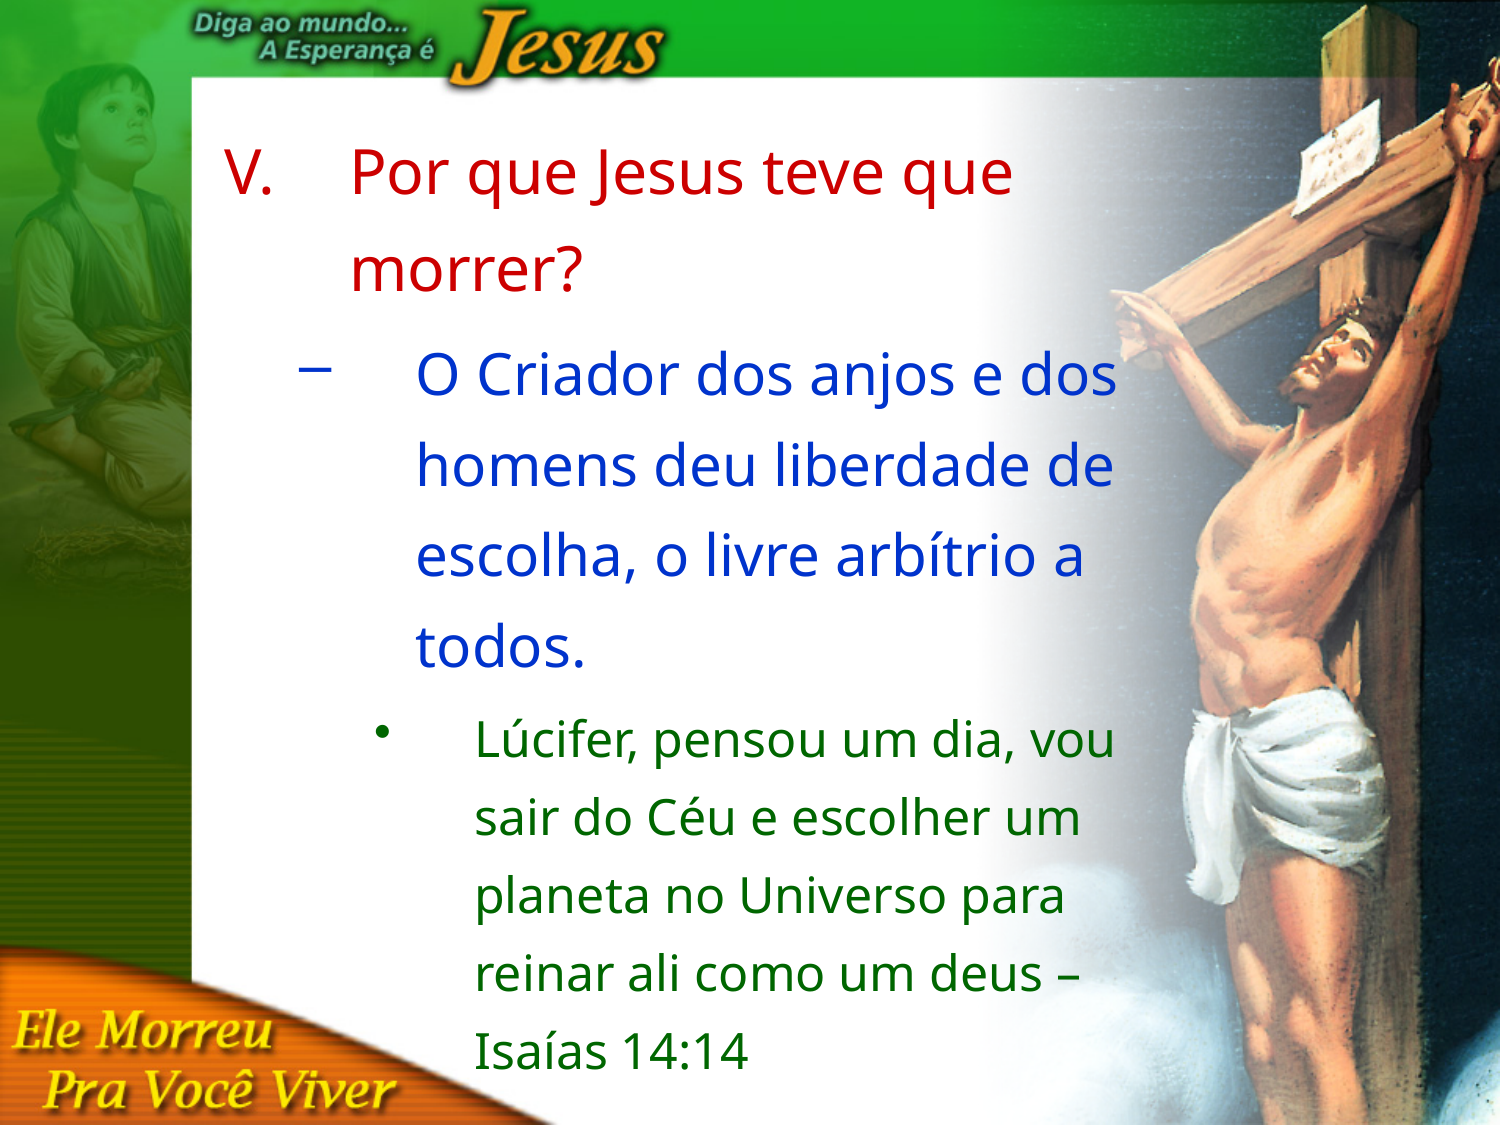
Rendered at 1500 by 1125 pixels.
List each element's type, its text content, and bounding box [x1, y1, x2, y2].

picture [0, 0, 1500, 1125]
list Por que Jesus teve que morrer? O Criador dos anjos e dos homens deu liberdade de escolha, o livre arbítrio a todos. Lúcifer, pensou um dia, vou sair do Céu e escolher um planeta no Universo para reinar ali como um deus – Isaías 14:14 [209, 101, 820, 1094]
